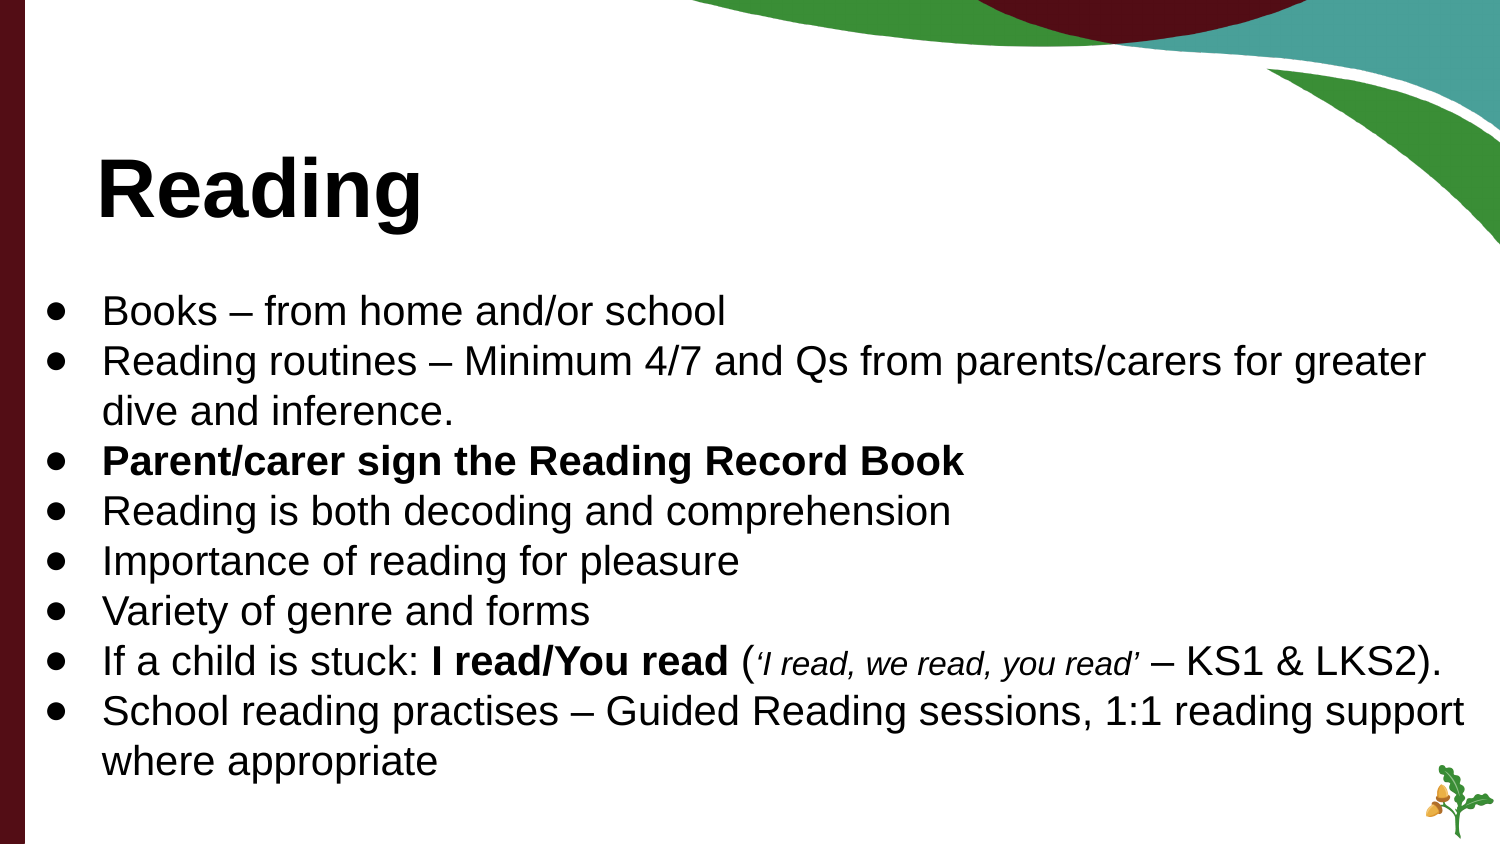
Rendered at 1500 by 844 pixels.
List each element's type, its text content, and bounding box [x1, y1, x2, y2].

picture [623, 0, 1500, 416]
text_box [0, 0, 24, 844]
text_box Reading Books – from home and/or school Reading routines – Minimum 4/7 and Qs from parents/carers for greater dive and inference. Parent/carer sign the Reading Record Book Reading is both decoding and comprehension Importance of reading for pleasure Variety of genre and forms If a child is stuck: I read/You read (‘I read, we read, you read’ – KS1 & LKS2). School reading practises – Guided Reading sessions, 1:1 reading support where appropriate [11, 118, 1489, 799]
picture [1422, 765, 1500, 844]
